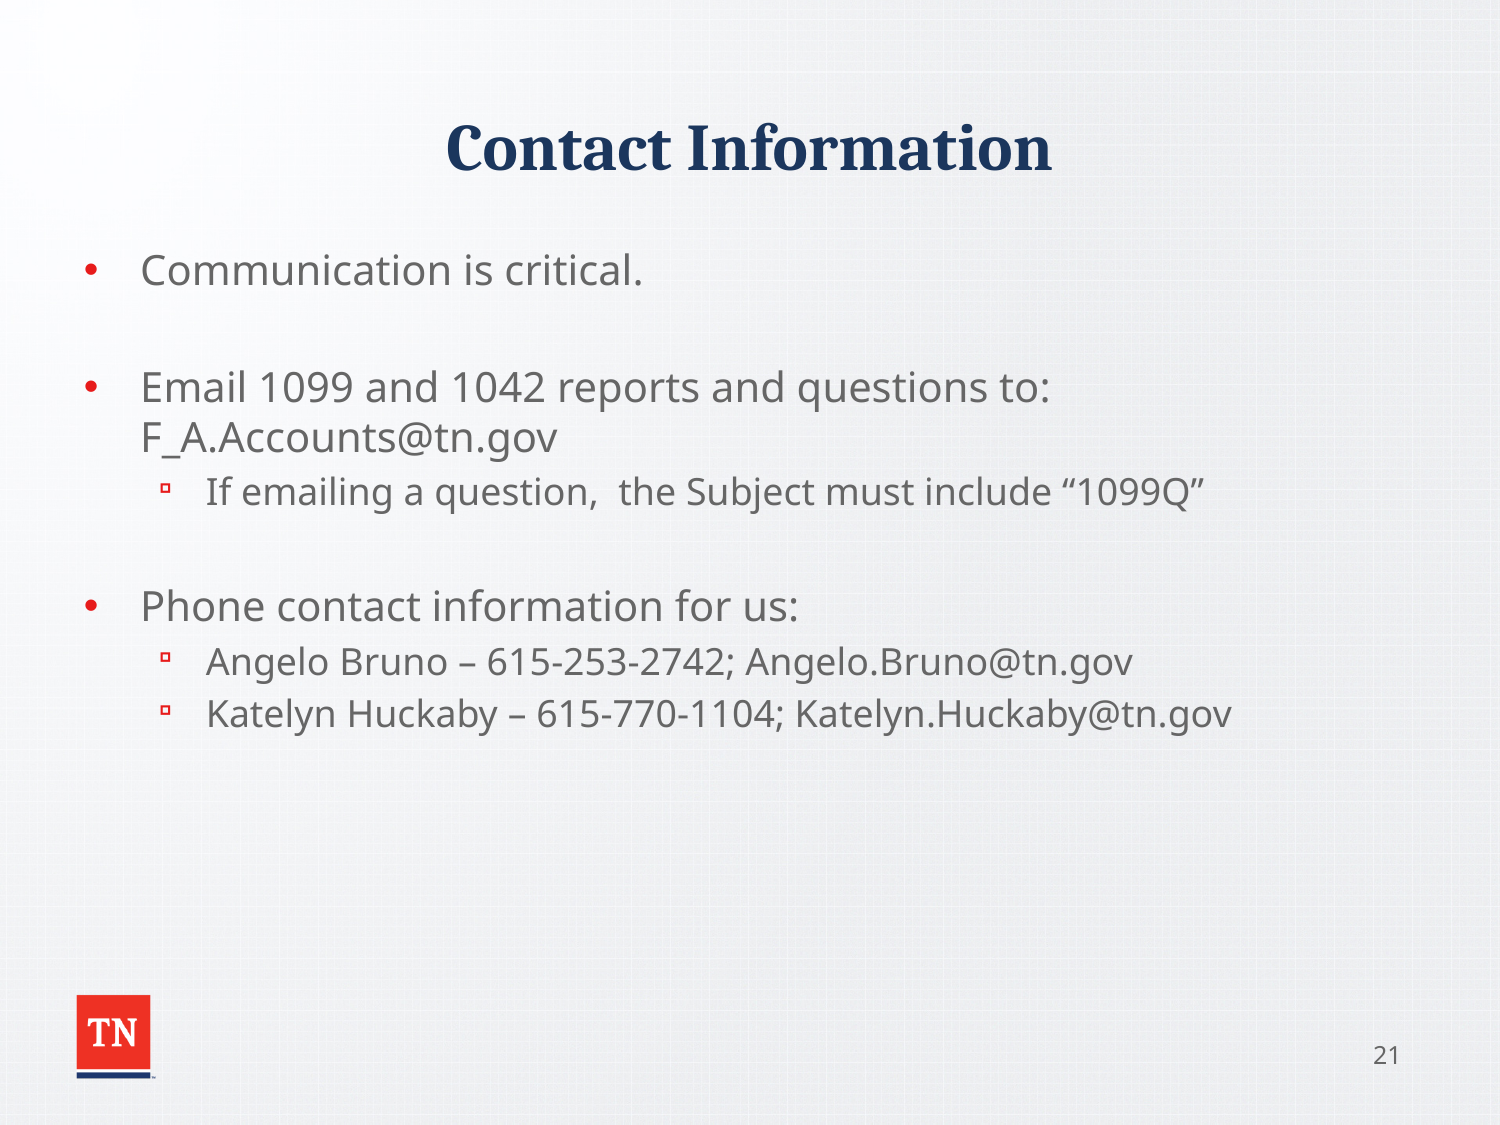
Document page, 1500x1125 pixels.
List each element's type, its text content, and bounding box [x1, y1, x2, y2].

title Contact Information [75, 50, 1425, 238]
list Communication is critical. Email 1099 and 1042 reports and questions to: F_A.Accounts@tn.gov If emailing a question, the Subject must include “1099Q” Phone contact information for us: Angelo Bruno – 615-253-2742; Angelo.Bruno@tn.gov Katelyn Huckaby – 615-770-1104; Katelyn.Huckaby@tn.gov [68, 236, 1419, 849]
picture [0, 0, 1500, 1125]
